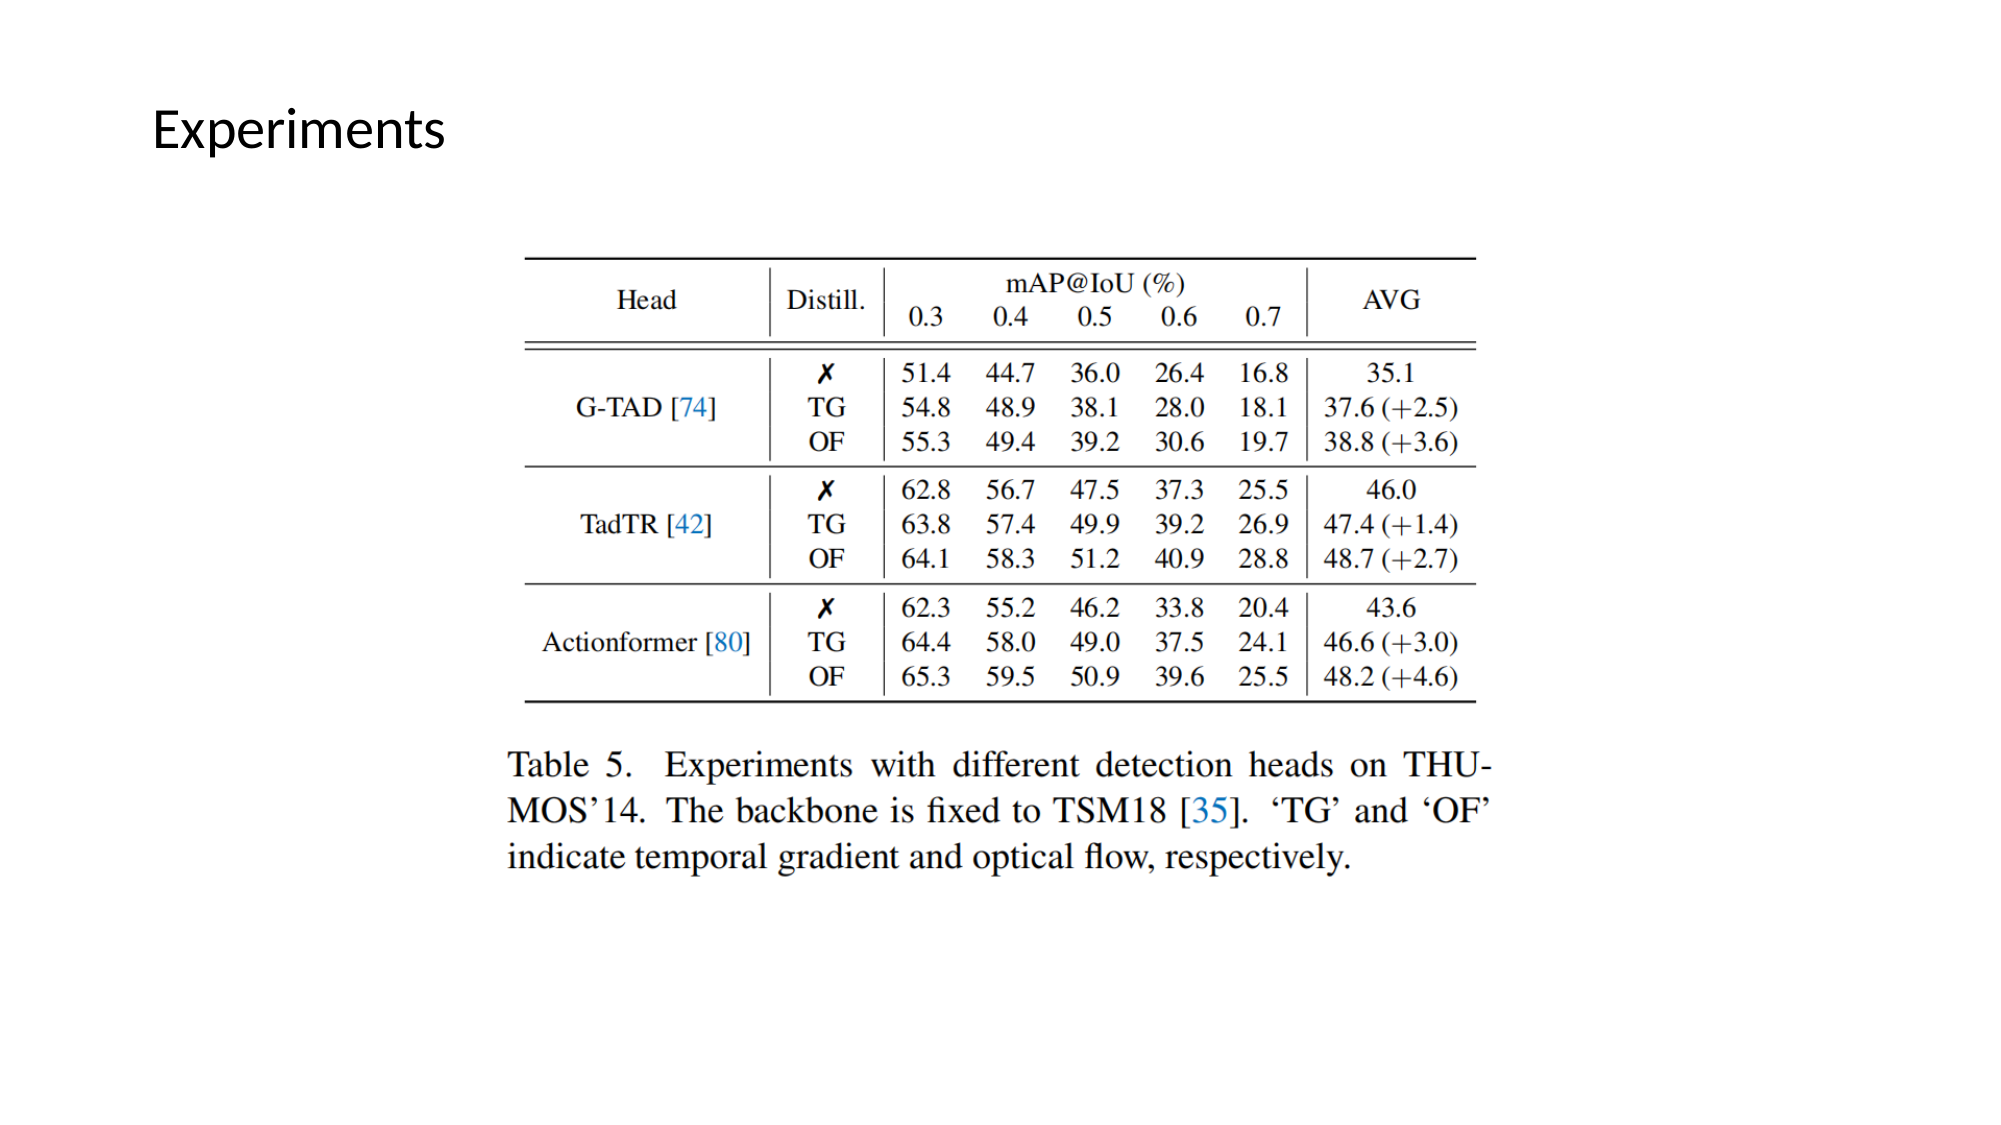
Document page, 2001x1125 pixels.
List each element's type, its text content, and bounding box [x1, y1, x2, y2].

title Experiments [137, 59, 1863, 200]
picture [501, 237, 1499, 887]
list a [137, 219, 1863, 1014]
